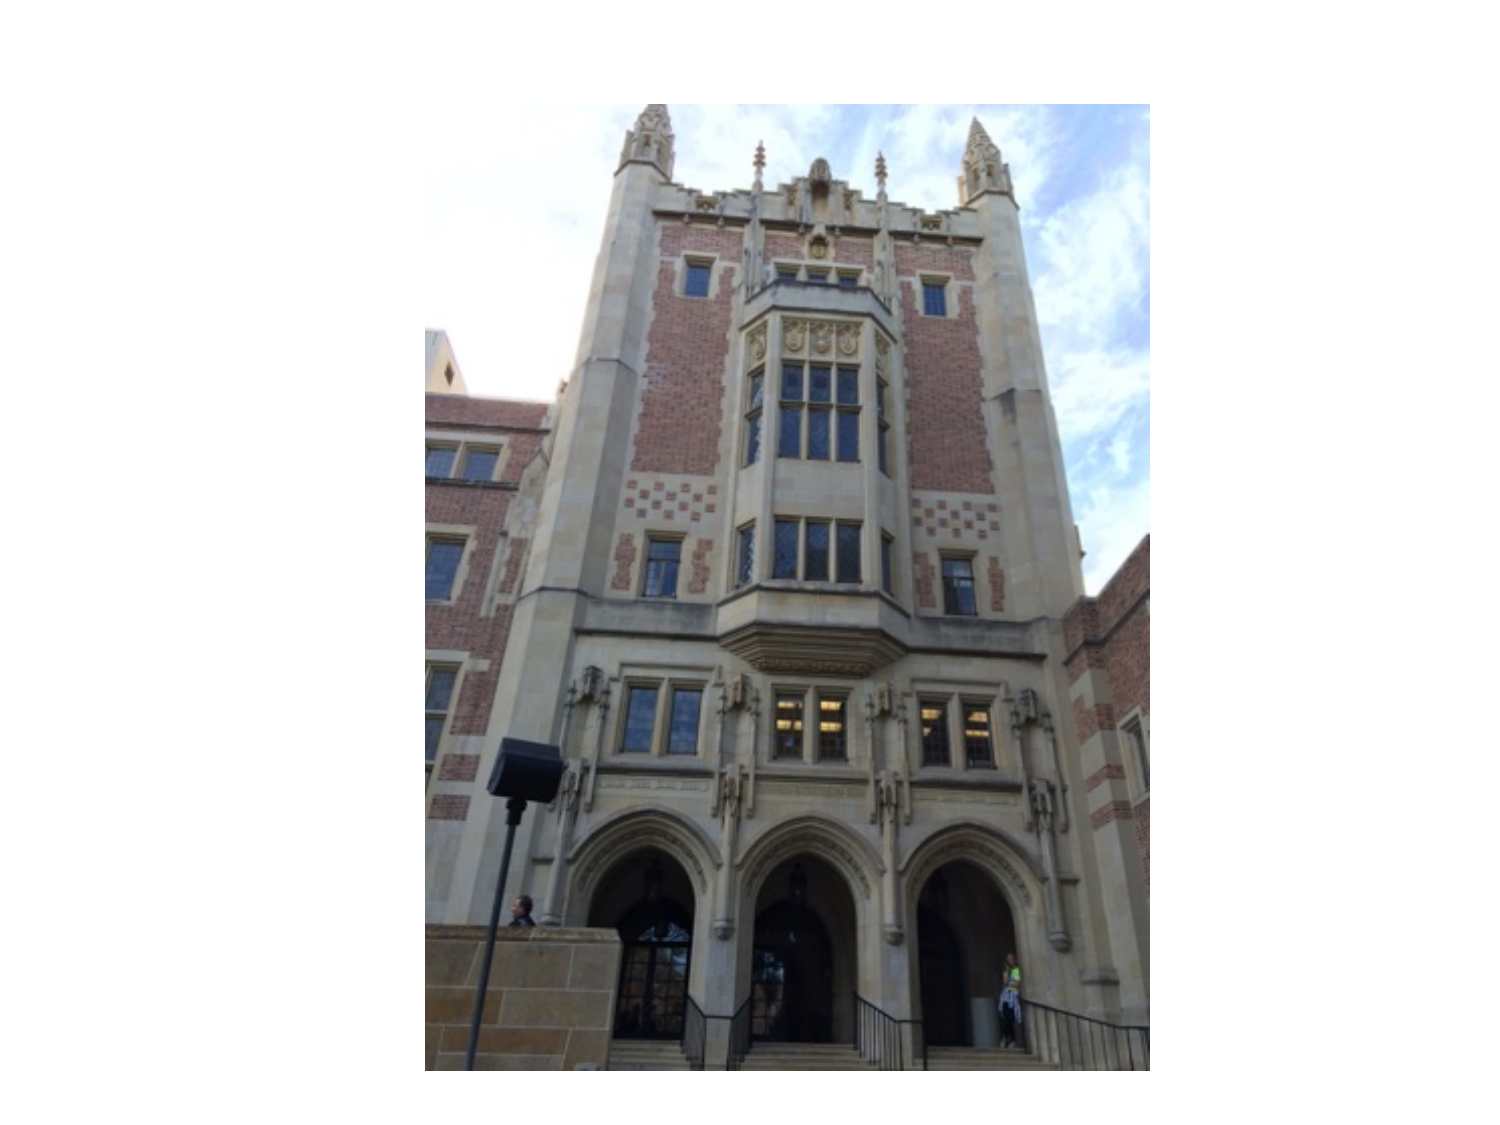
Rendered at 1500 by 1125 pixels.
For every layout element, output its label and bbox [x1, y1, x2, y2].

picture [424, 103, 1151, 1072]
